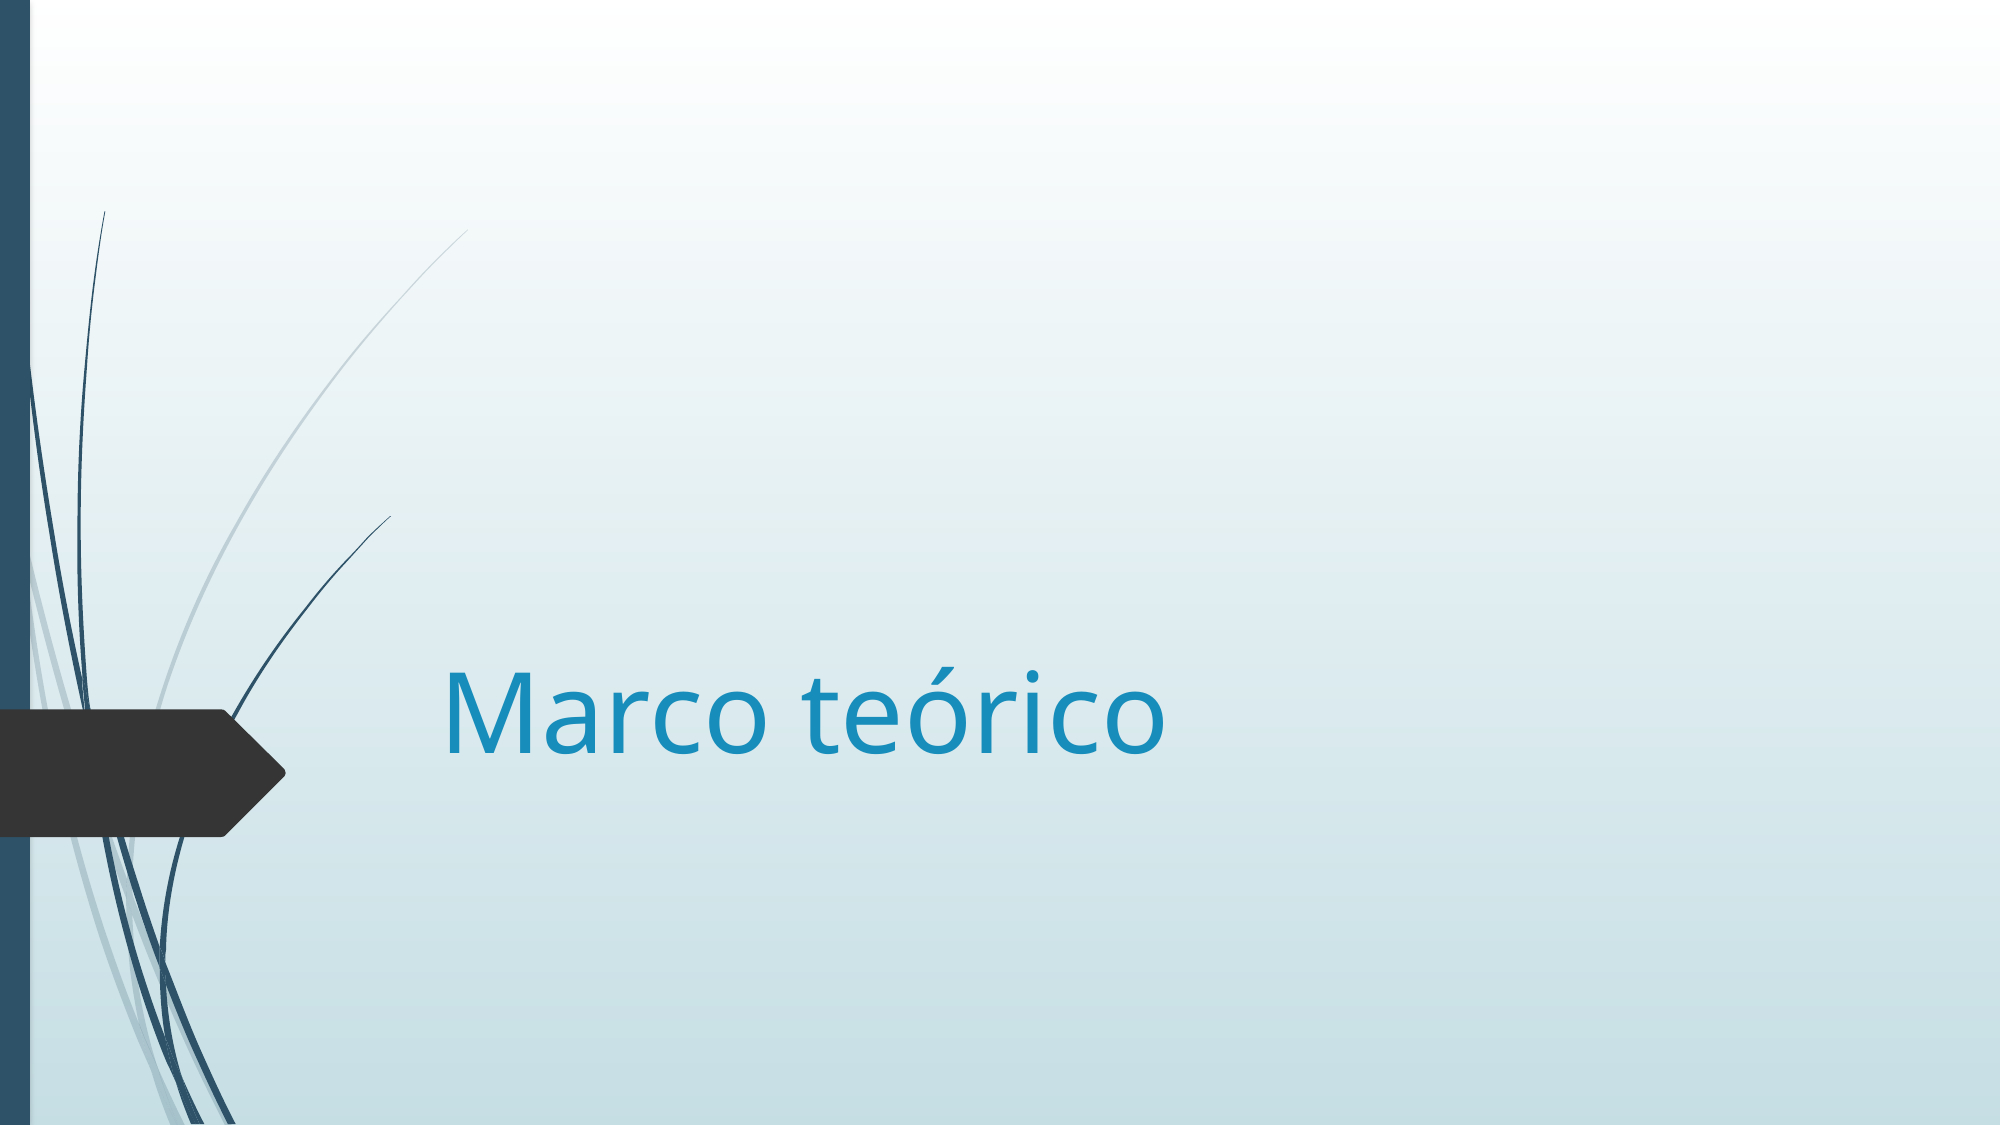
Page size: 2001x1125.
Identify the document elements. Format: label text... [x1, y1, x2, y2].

title Marco teórico [424, 412, 1888, 784]
